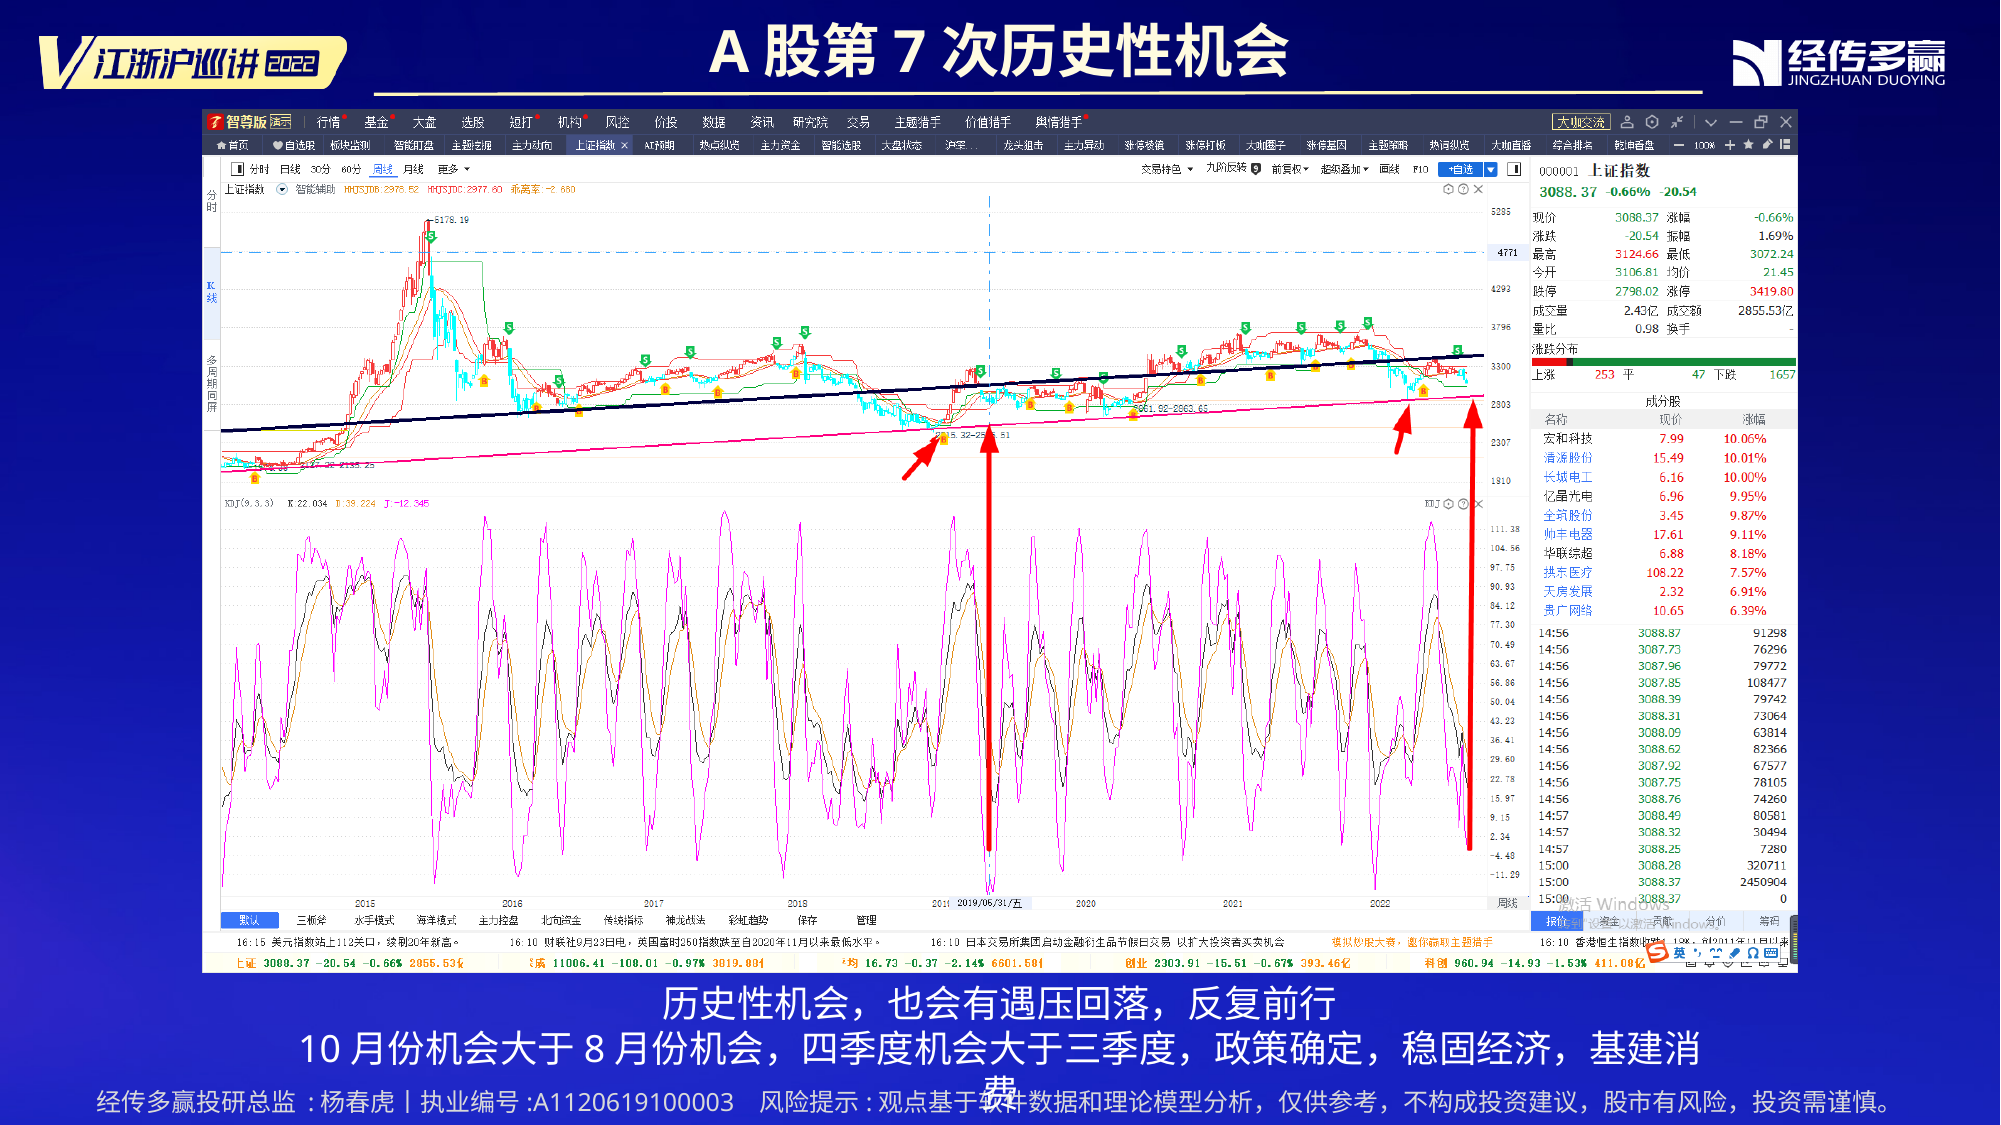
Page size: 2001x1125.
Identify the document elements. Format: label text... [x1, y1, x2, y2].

text_box A股第7次历史性机会 [544, 7, 1456, 92]
text_box 历史性机会，也会有遇压回落，反复前行 10月份机会大于8月份机会，四季度机会大于三季度，政策确定，稳固经济，基建消费 [272, 973, 1728, 1123]
picture [0, 0, 2000, 1125]
